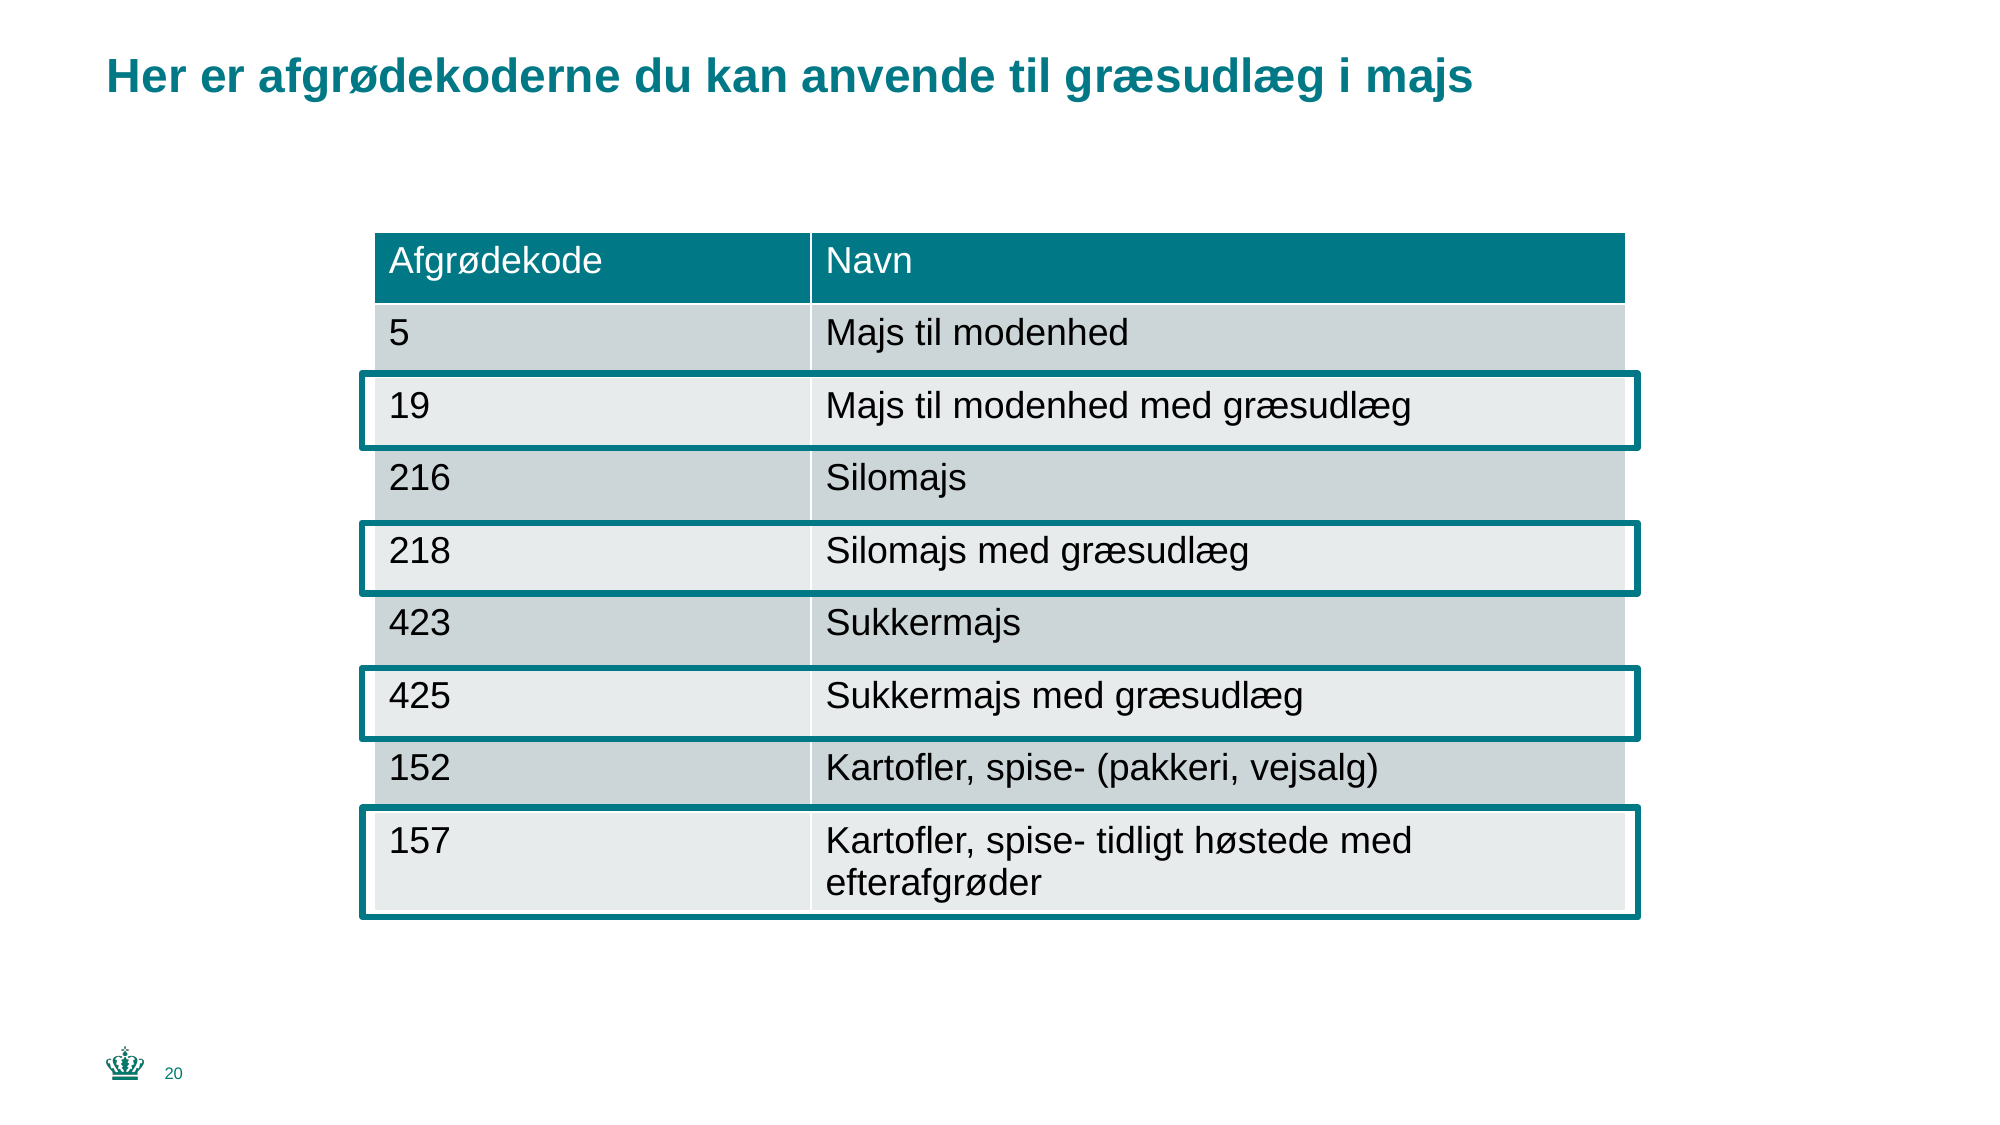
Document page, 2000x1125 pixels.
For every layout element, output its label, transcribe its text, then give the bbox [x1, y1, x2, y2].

slide_number 20 [134, 1049, 184, 1083]
text_box [361, 805, 1640, 919]
table_header Afgrødekode [375, 233, 810, 303]
table_cell Silomajs [812, 450, 1625, 521]
table_cell Kartofler, spise- (pakkeri, vejsalg) [812, 741, 1625, 805]
picture [106, 1046, 144, 1080]
table_cell 216 [375, 450, 810, 521]
text_box [360, 371, 1640, 450]
table_cell 5 [375, 305, 810, 371]
table_cell 152 [375, 741, 810, 805]
text_box [360, 521, 1640, 596]
table_cell 423 [375, 596, 810, 666]
table_cell Majs til modenhed [812, 305, 1625, 371]
table_cell Sukkermajs [812, 596, 1625, 666]
title Her er afgrødekoderne du kan anvende til græsudlæg i majs [106, 51, 1893, 128]
text_box [360, 666, 1640, 741]
table_header Navn [812, 233, 1625, 303]
